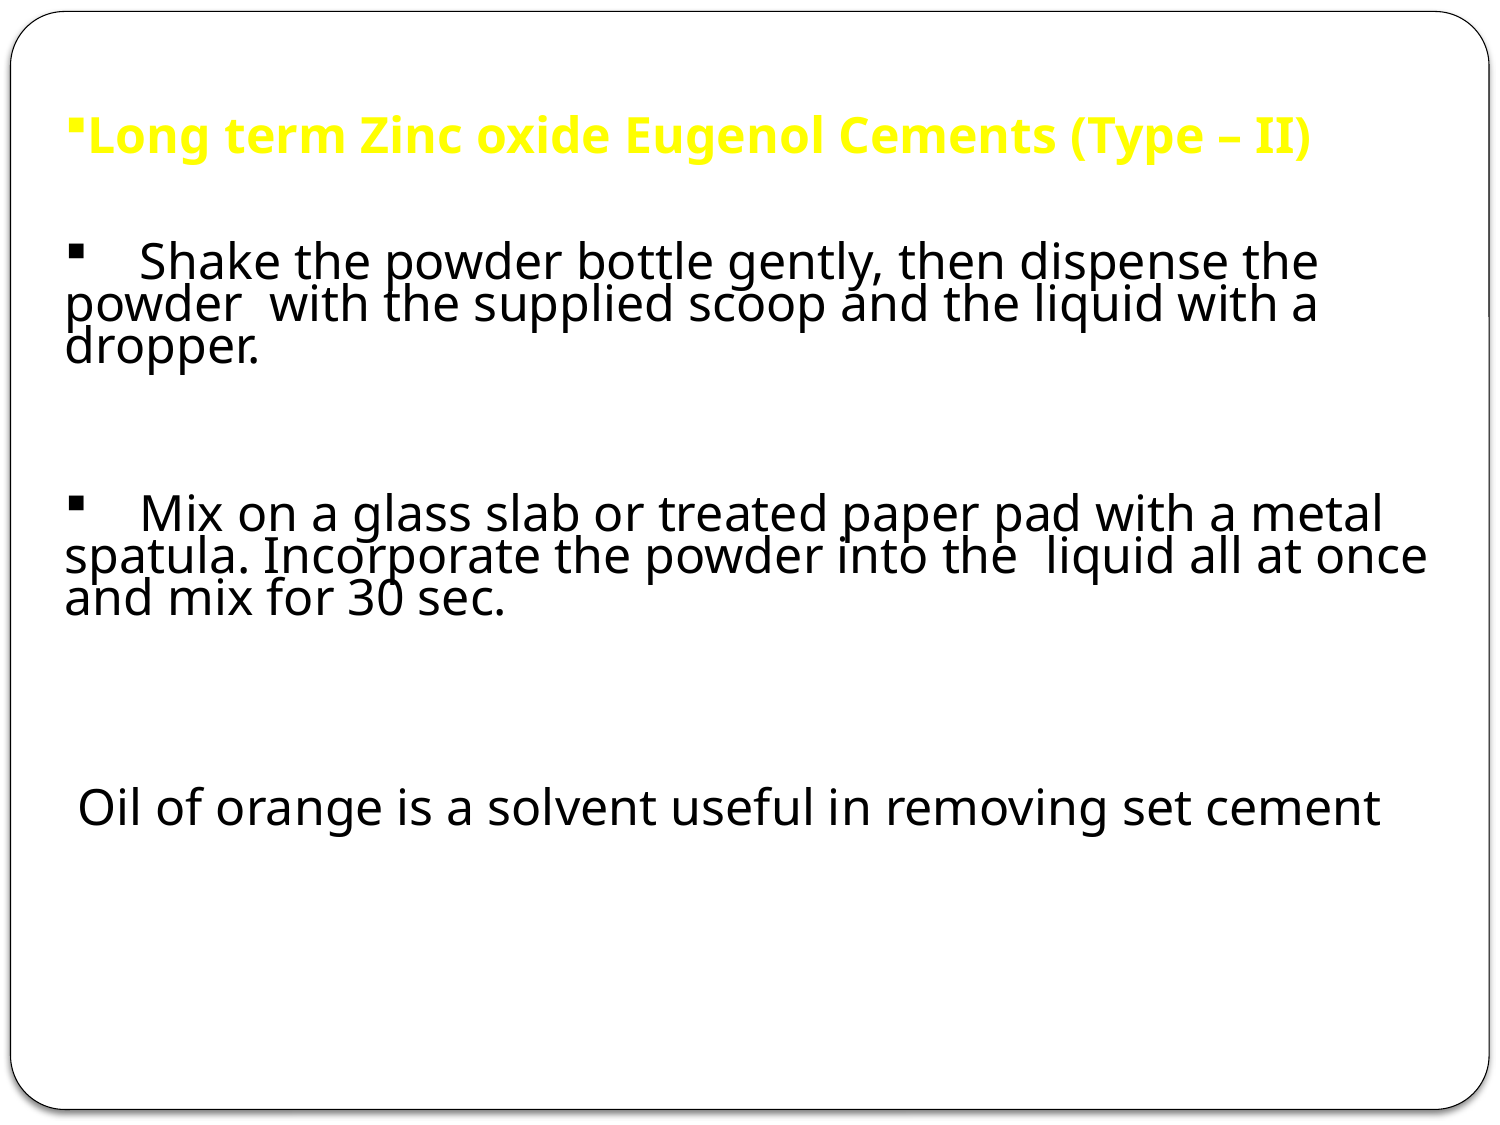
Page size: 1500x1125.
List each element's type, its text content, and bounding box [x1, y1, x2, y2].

text_box Long term Zinc oxide Eugenol Cements (Type – II) Shake the powder bottle gently, then dispense the powder with the supplied scoop and the liquid with a dropper. Mix on a glass slab or treated paper pad with a metal spatula. Incorporate the powder into the liquid all at once and mix for 30 sec. Oil of orange is a solvent useful in removing set cement [50, 112, 1450, 842]
